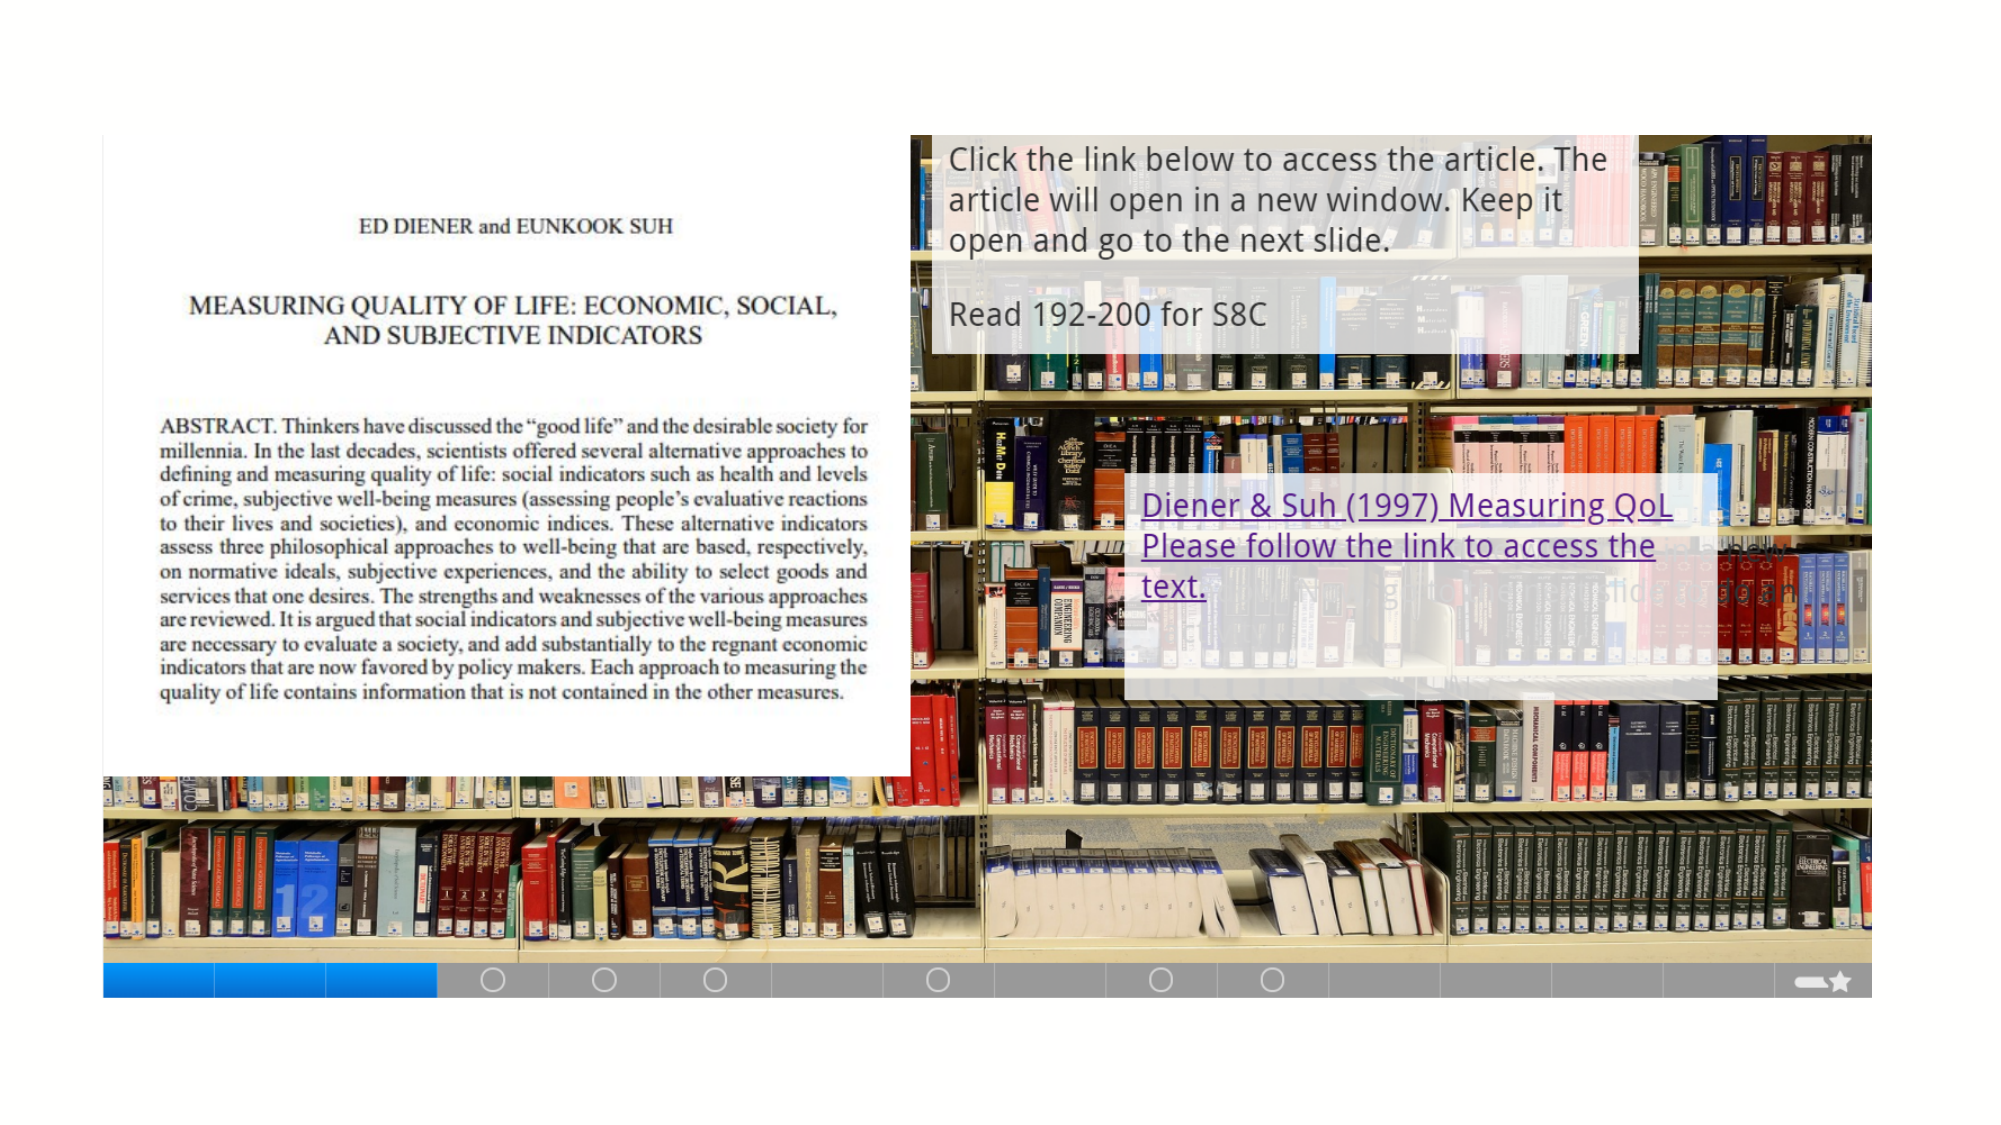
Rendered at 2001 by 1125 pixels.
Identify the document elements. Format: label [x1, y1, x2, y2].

list [99, 135, 1873, 998]
